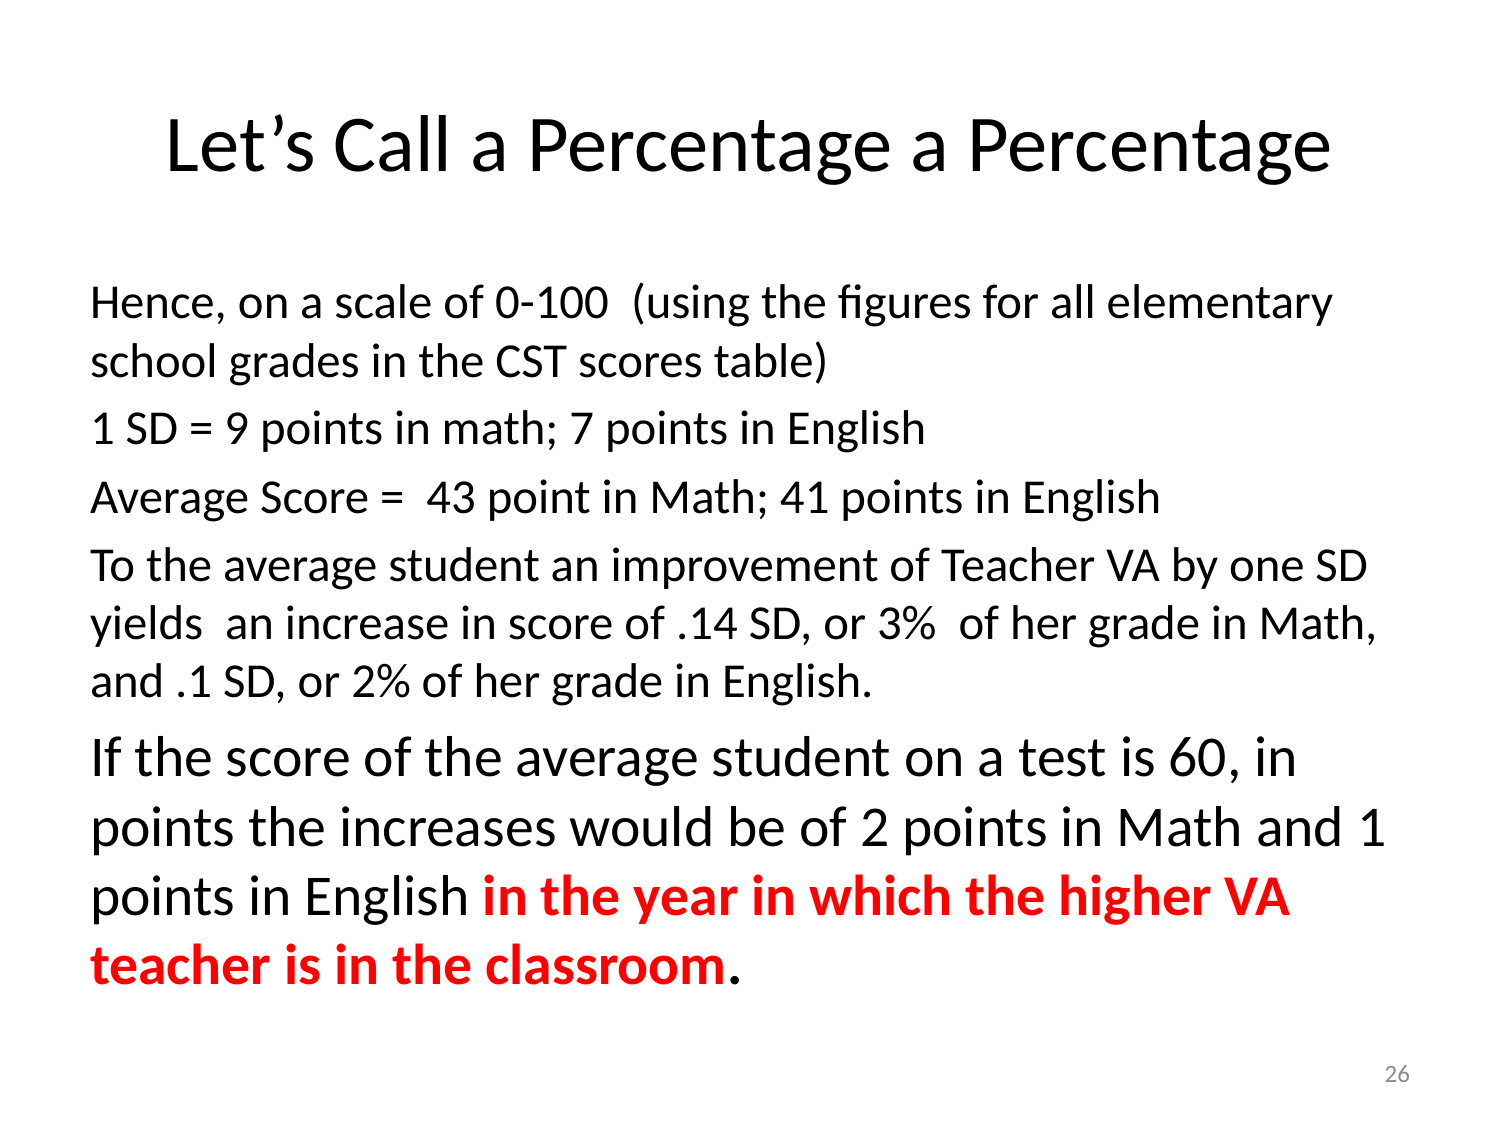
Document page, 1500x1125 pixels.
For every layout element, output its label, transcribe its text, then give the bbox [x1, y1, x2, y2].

list Hence, on a scale of 0-100 (using the figures for all elementary school grades in the CST scores table) 1 SD = 9 points in math; 7 points in English Average Score = 43 point in Math; 41 points in English To the average student an improvement of Teacher VA by one SD yields an increase in score of .14 SD, or 3% of her grade in Math, and .1 SD, or 2% of her grade in English. If the score of the average student on a test is 60, in points the increases would be of 2 points in Math and 1 points in English in the year in which the higher VA teacher is in the classroom. [75, 262, 1425, 1005]
title Let’s Call a Percentage a Percentage [75, 45, 1425, 233]
slide_number 26 [1074, 1042, 1425, 1103]
